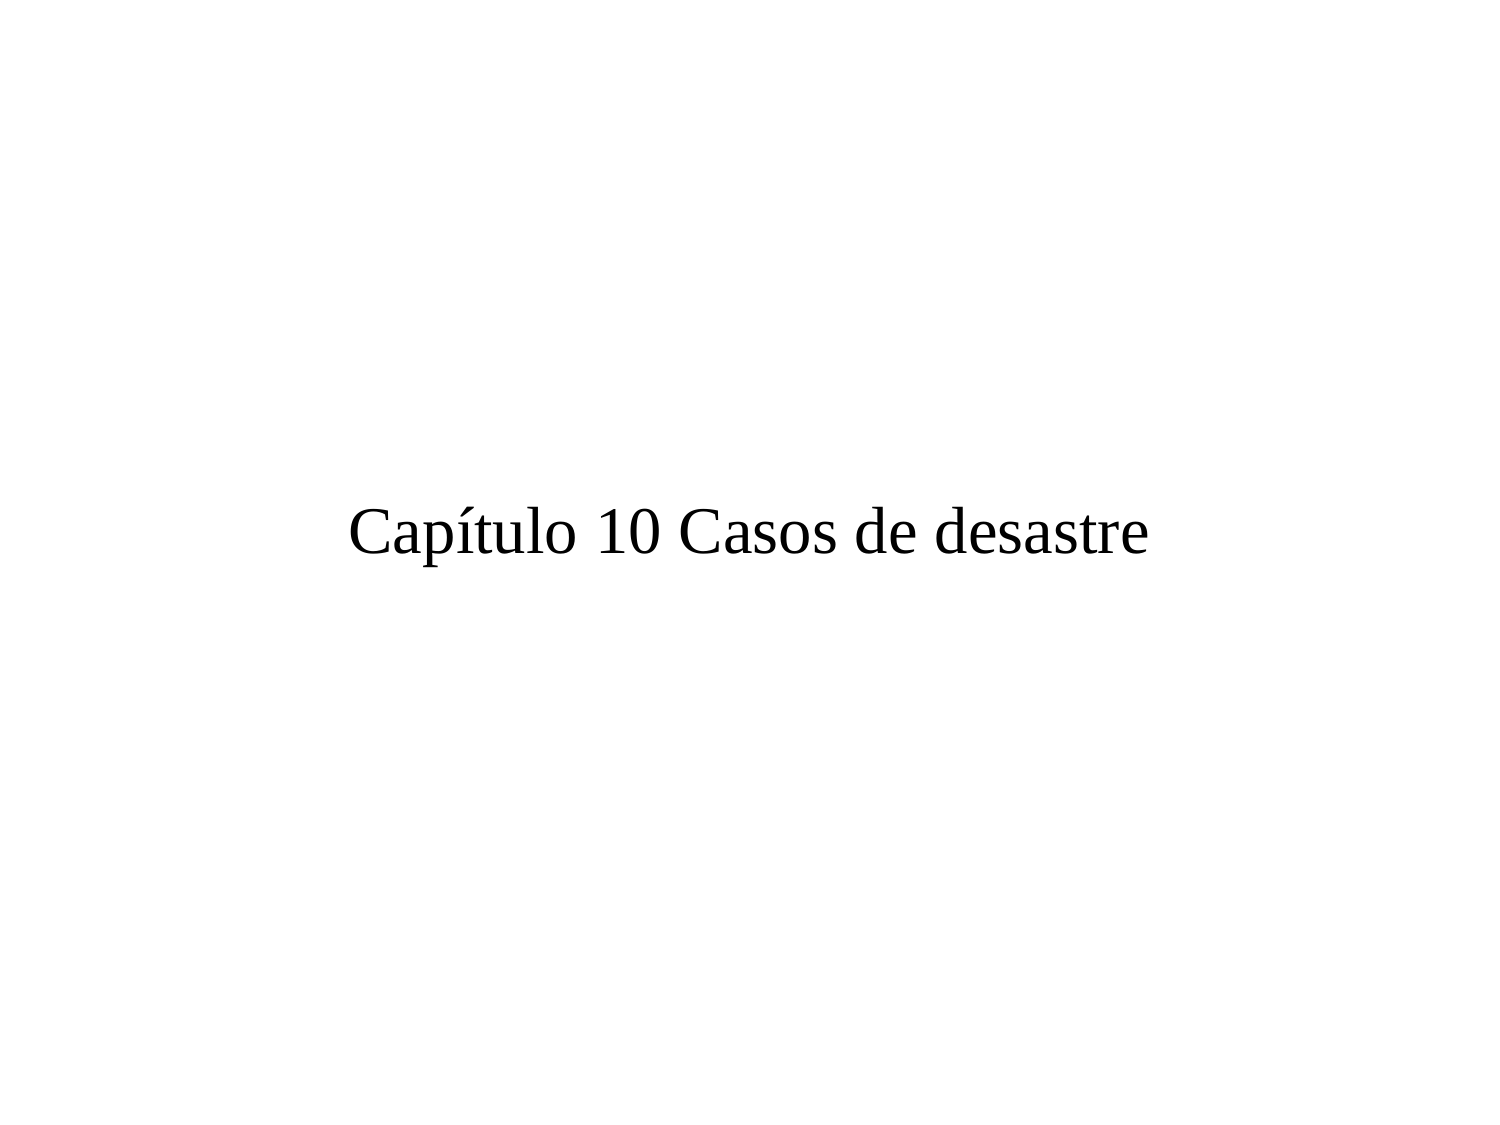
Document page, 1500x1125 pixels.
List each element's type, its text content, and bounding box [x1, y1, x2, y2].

title Capítulo 10 Casos de desastre [112, 476, 1388, 576]
